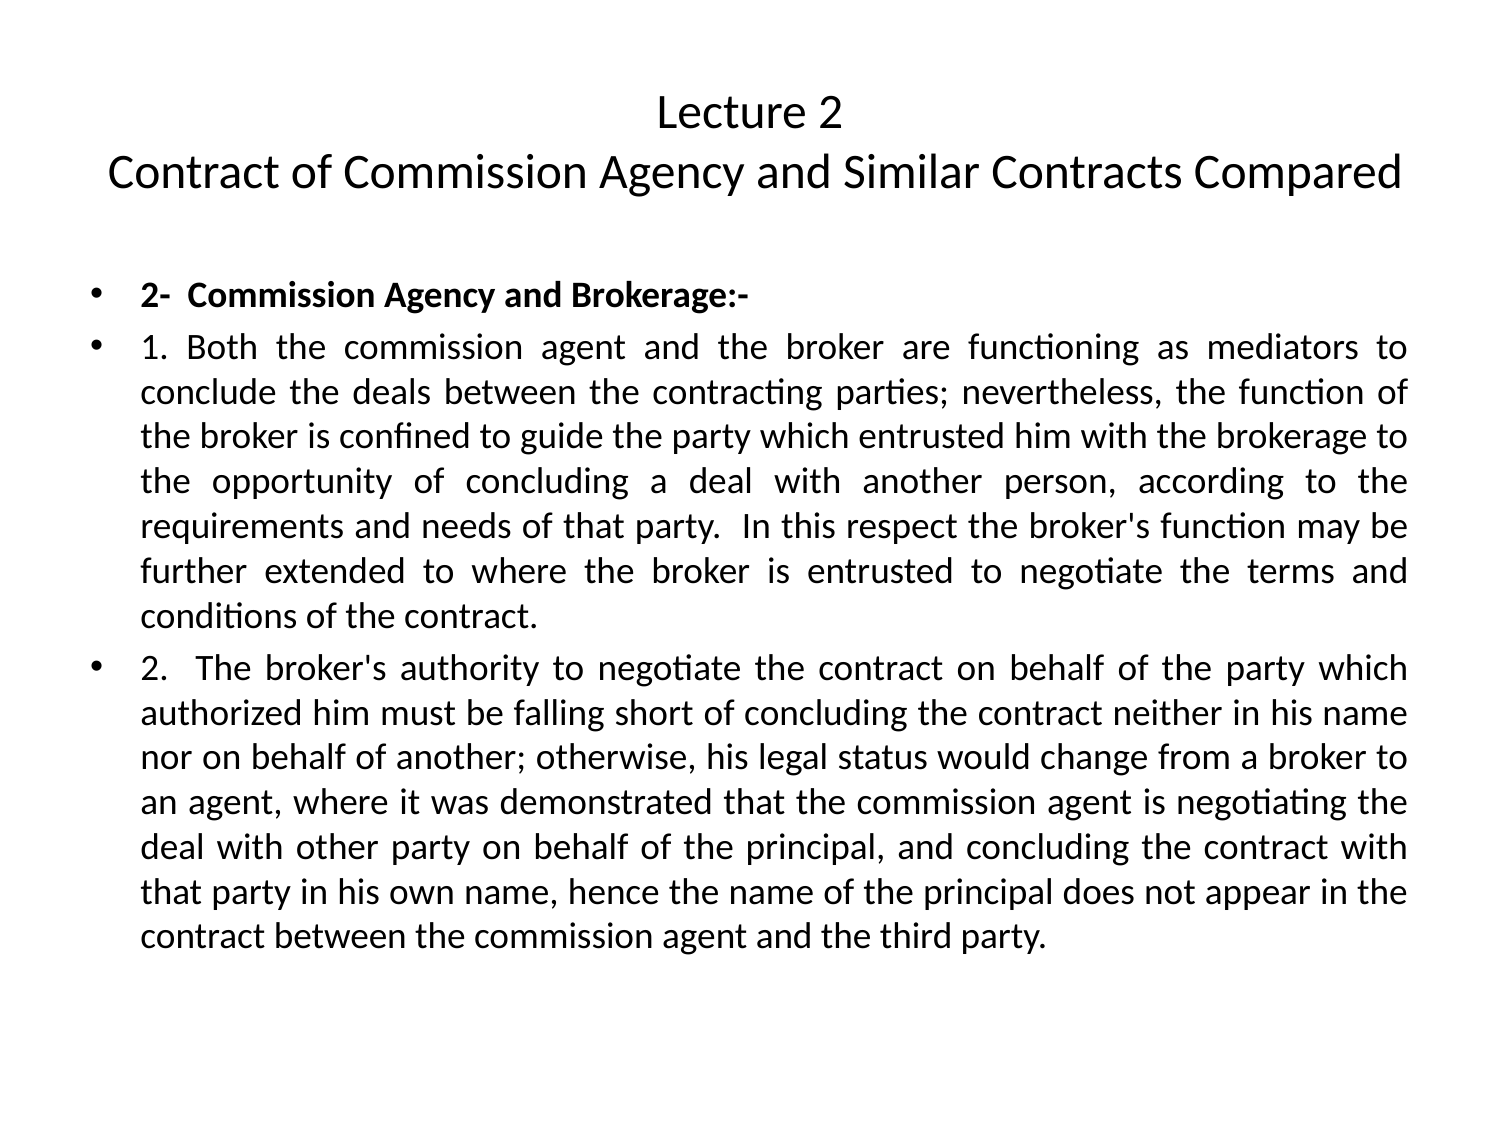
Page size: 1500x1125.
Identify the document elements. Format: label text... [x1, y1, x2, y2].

list 2- Commission Agency and Brokerage:- 1. Both the commission agent and the broker are functioning as mediators to conclude the deals between the contracting parties; nevertheless, the function of the broker is confined to guide the party which entrusted him with the brokerage to the opportunity of concluding a deal with another person, according to the requirements and needs of that party. In this respect the broker's function may be further extended to where the broker is entrusted to negotiate the terms and conditions of the contract. 2. The broker's authority to negotiate the contract on behalf of the party which authorized him must be falling short of concluding the contract neither in his name nor on behalf of another; otherwise, his legal status would change from a broker to an agent, where it was demonstrated that the commission agent is negotiating the deal with other party on behalf of the principal, and concluding the contract with that party in his own name, hence the name of the principal does not appear in the contract between the commission agent and the third party. [75, 262, 1425, 1005]
title Lecture 2 Contract of Commission Agency and Similar Contracts Compared [75, 45, 1425, 233]
